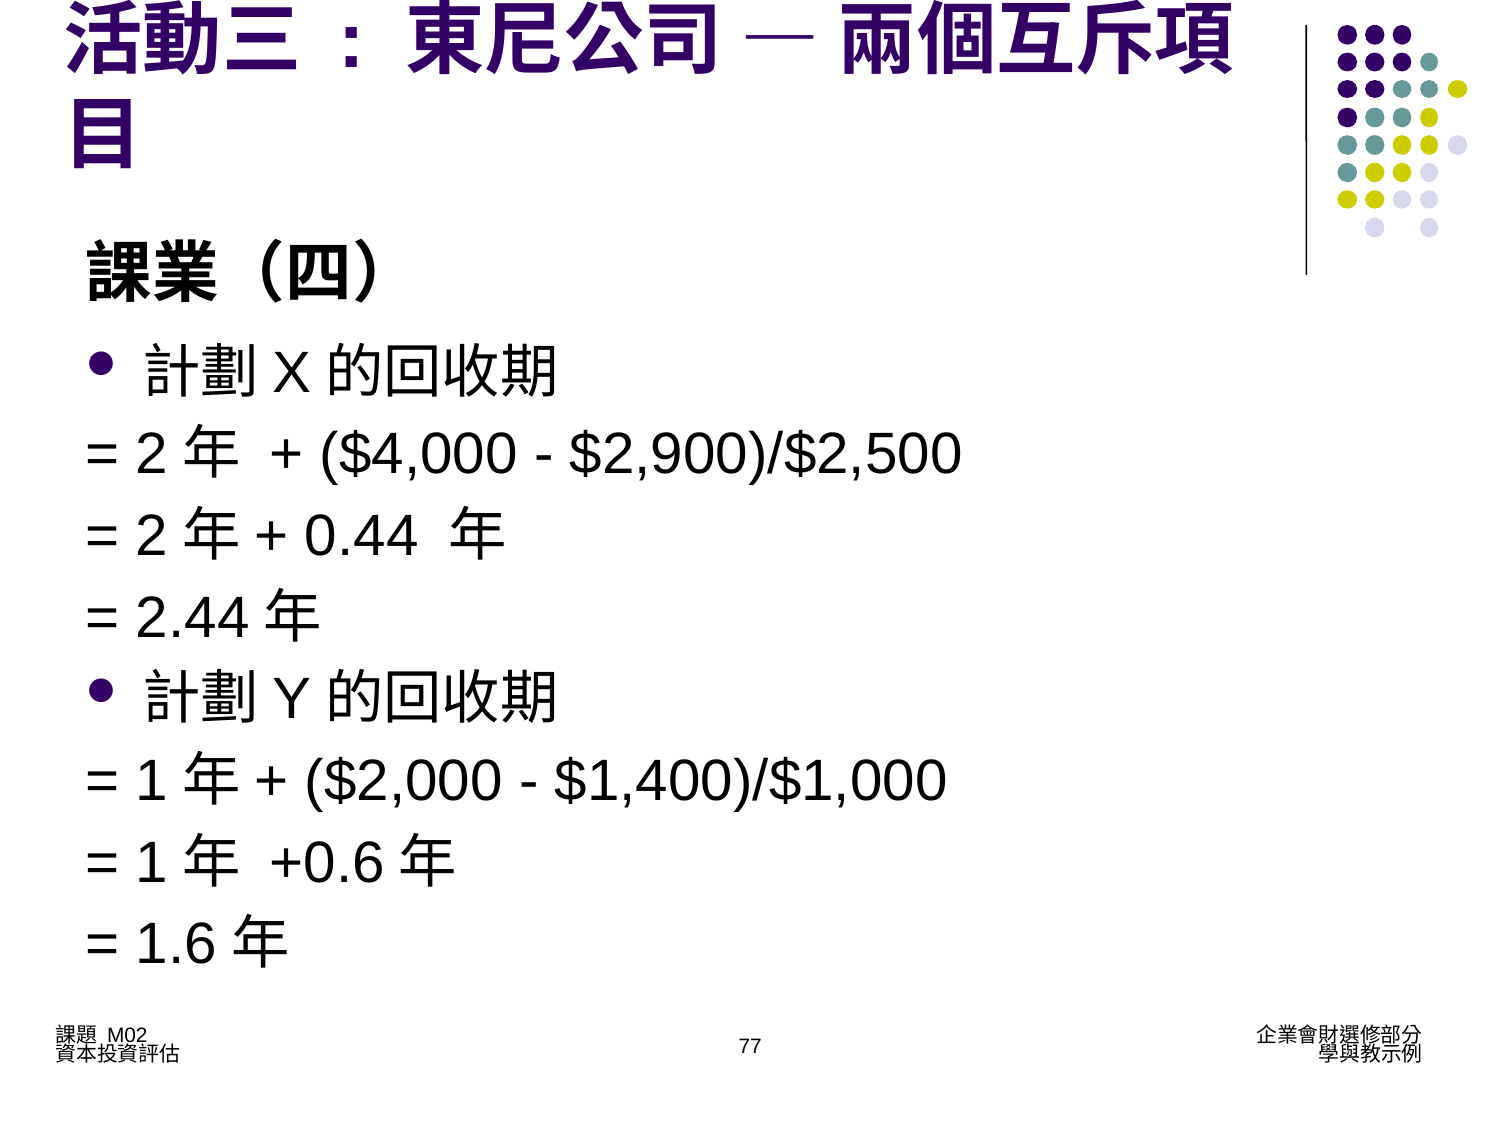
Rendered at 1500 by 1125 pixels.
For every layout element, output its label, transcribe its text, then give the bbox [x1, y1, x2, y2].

text_box 課業（四） [70, 222, 676, 318]
footer 77 [512, 1024, 988, 1101]
text_box 活動三 : 東尼公司 — 兩個互斥項目 [48, 57, 1304, 187]
list 計劃X的回收期 = 2年 + ($4,000 - $2,900)/$2,500 = 2年+ 0.44 年 = 2.44年 計劃Y的回收期 = 1年+ ($2,000 - $1,400)/$1,000 = 1年 +0.6年 = 1.6年 [70, 326, 1421, 991]
